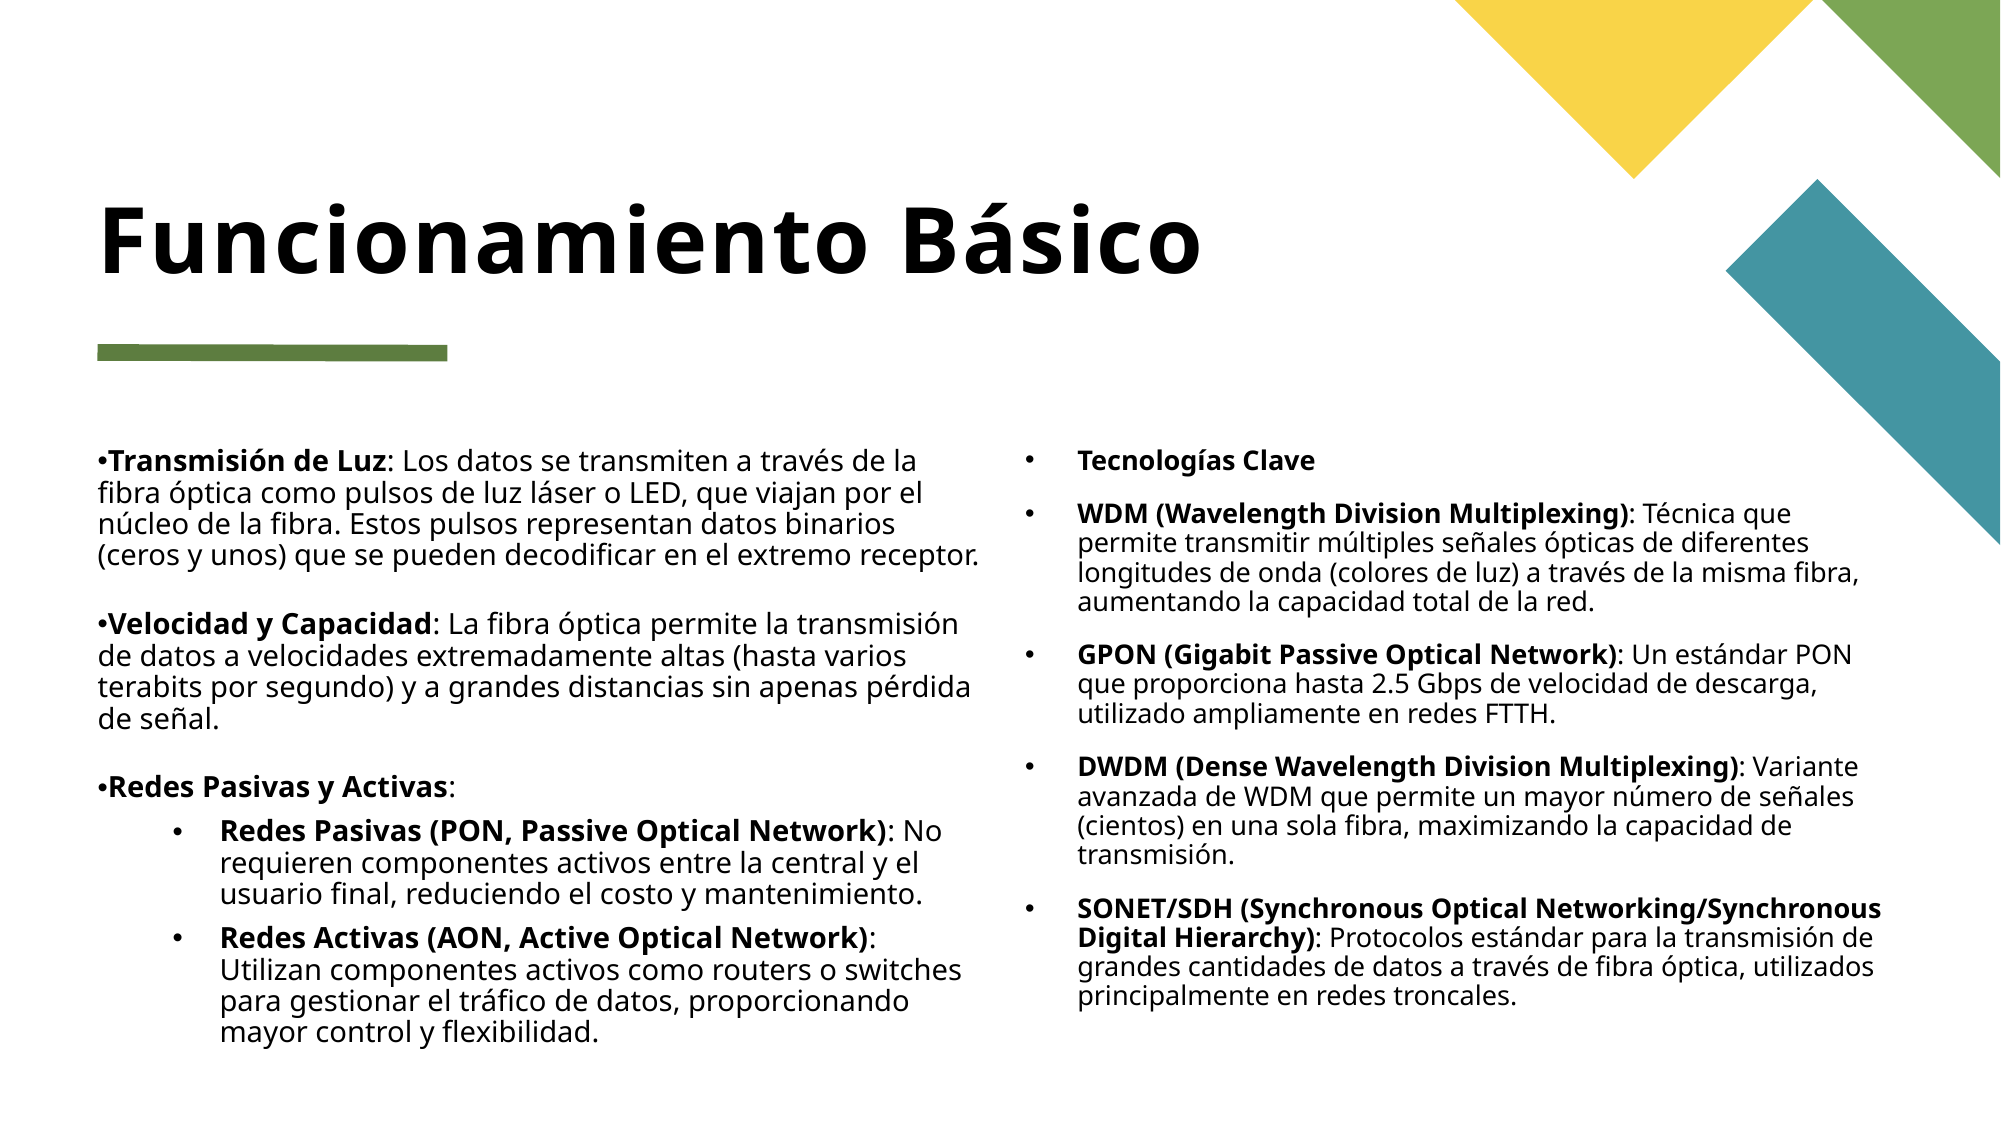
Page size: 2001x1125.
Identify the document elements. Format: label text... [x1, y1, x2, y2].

title Funcionamiento Básico [97, 32, 1898, 291]
list Tecnologías Clave WDM (Wavelength Division Multiplexing): Técnica que permite transmitir múltiples señales ópticas de diferentes longitudes de onda (colores de luz) a través de la misma fibra, aumentando la capacidad total de la red. GPON (Gigabit Passive Optical Network): Un estándar PON que proporciona hasta 2.5 Gbps de velocidad de descarga, utilizado ampliamente en redes FTTH. DWDM (Dense Wavelength Division Multiplexing): Variante avanzada de WDM que permite un mayor número de señales (cientos) en una sola fibra, maximizando la capacidad de transmisión. SONET/SDH (Synchronous Optical Networking/Synchronous Digital Hierarchy): Protocolos estándar para la transmisión de grandes cantidades de datos a través de fibra óptica, utilizados principalmente en redes troncales. [1025, 439, 1898, 1030]
list Transmisión de Luz: Los datos se transmiten a través de la fibra óptica como pulsos de luz láser o LED, que viajan por el núcleo de la fibra. Estos pulsos representan datos binarios (ceros y unos) que se pueden decodificar en el extremo receptor. Velocidad y Capacidad: La fibra óptica permite la transmisión de datos a velocidades extremadamente altas (hasta varios terabits por segundo) y a grandes distancias sin apenas pérdida de señal. Redes Pasivas y Activas: Redes Pasivas (PON, Passive Optical Network): No requieren componentes activos entre la central y el usuario final, reduciendo el costo y mantenimiento. Redes Activas (AON, Active Optical Network): Utilizan componentes activos como routers o switches para gestionar el tráfico de datos, proporcionando mayor control y flexibilidad. [97, 439, 1000, 1030]
